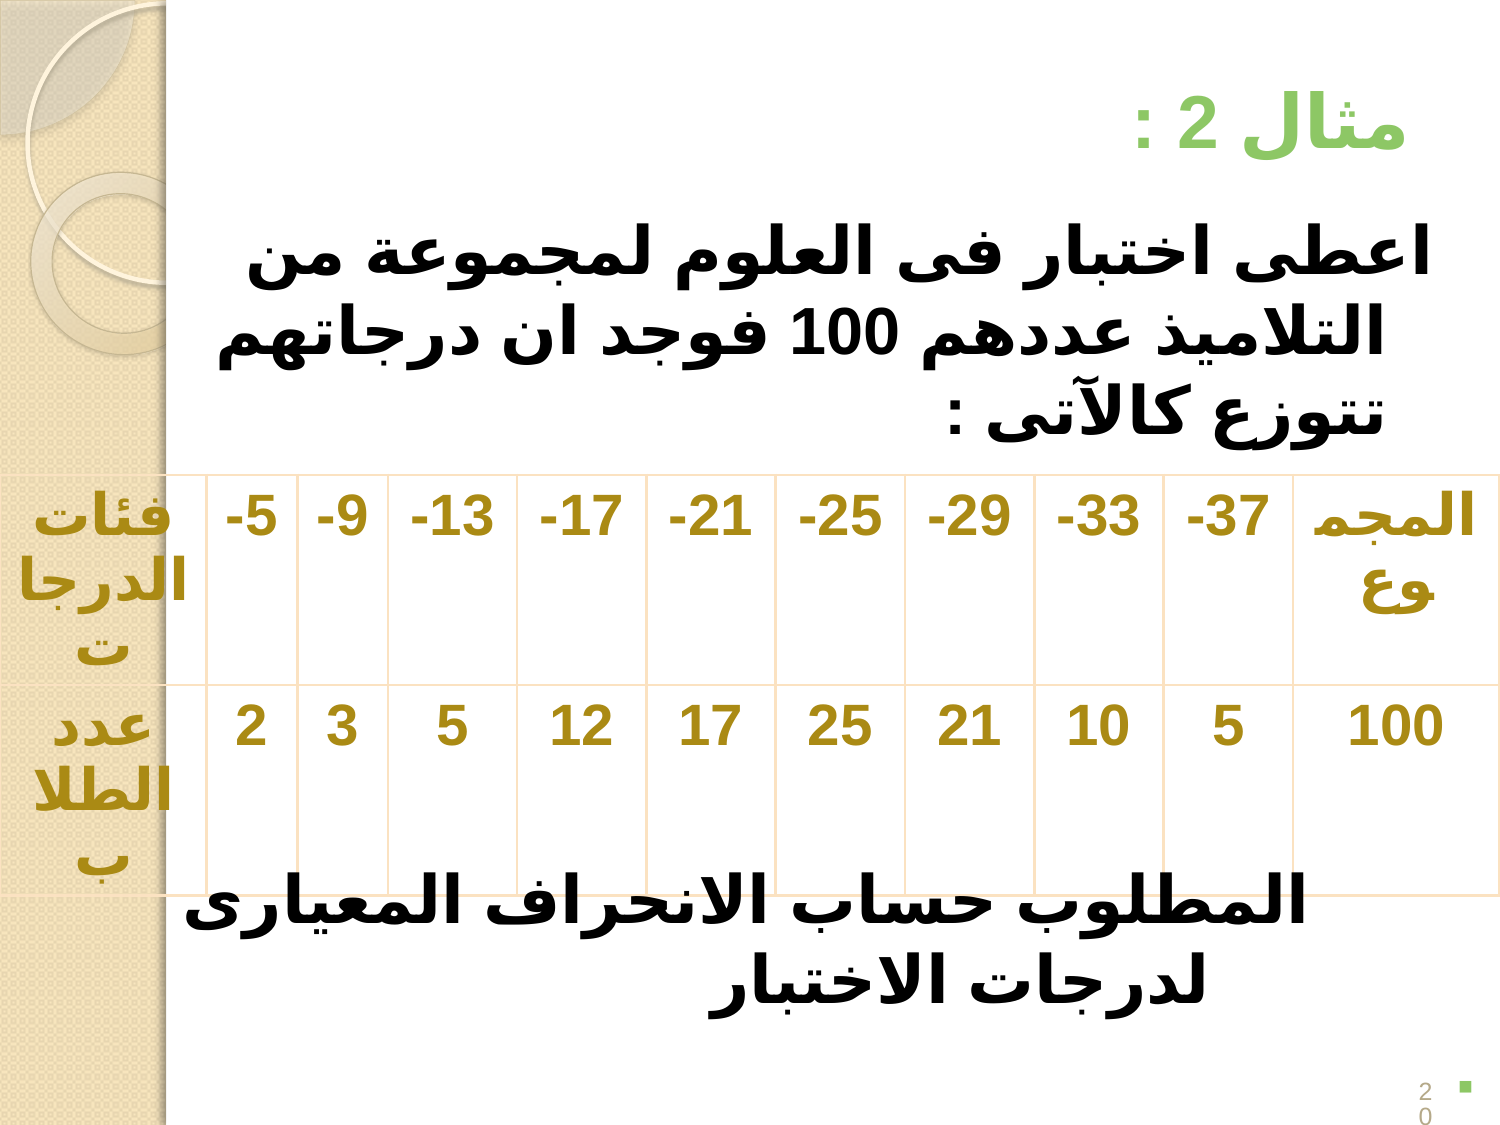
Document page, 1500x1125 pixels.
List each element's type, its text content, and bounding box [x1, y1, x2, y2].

table_cell 21 [906, 686, 1033, 849]
table_cell 12 [518, 686, 645, 849]
slide_number 20 [1413, 1034, 1488, 1113]
table_cell 3 [299, 686, 387, 849]
table_header 33- [1036, 476, 1162, 684]
table_header 9- [299, 476, 387, 684]
table_cell 25 [777, 686, 904, 849]
table_cell 17 [648, 686, 774, 849]
table_header 29- [906, 476, 1033, 684]
table_cell 100 [1294, 686, 1498, 894]
table_header 37- [1165, 476, 1292, 684]
table_cell 5 [389, 686, 516, 849]
list اعطى اختبار فى العلوم لمجموعة من التلاميذ عددهم 100 فوجد ان درجاتهم تتوزع كالآتى : [49, 199, 1463, 451]
table_header 13- [389, 476, 516, 684]
table_cell 5 [1165, 686, 1292, 849]
table_header 17- [518, 476, 645, 684]
table_header 5- [208, 476, 296, 684]
table_header فئات الدرجات [1, 476, 205, 684]
table_header المجموع [1294, 476, 1498, 684]
table_header 21- [648, 476, 774, 684]
table_cell 2 [208, 686, 296, 849]
table_header 25- [777, 476, 904, 684]
table_cell 10 [1036, 686, 1162, 849]
text_box المطلوب حساب الانحراف المعيارى لدرجات الاختبار [124, 849, 1325, 1025]
table_cell عدد الطلاب [1, 686, 205, 894]
title مثال 2 : [75, 24, 1425, 199]
